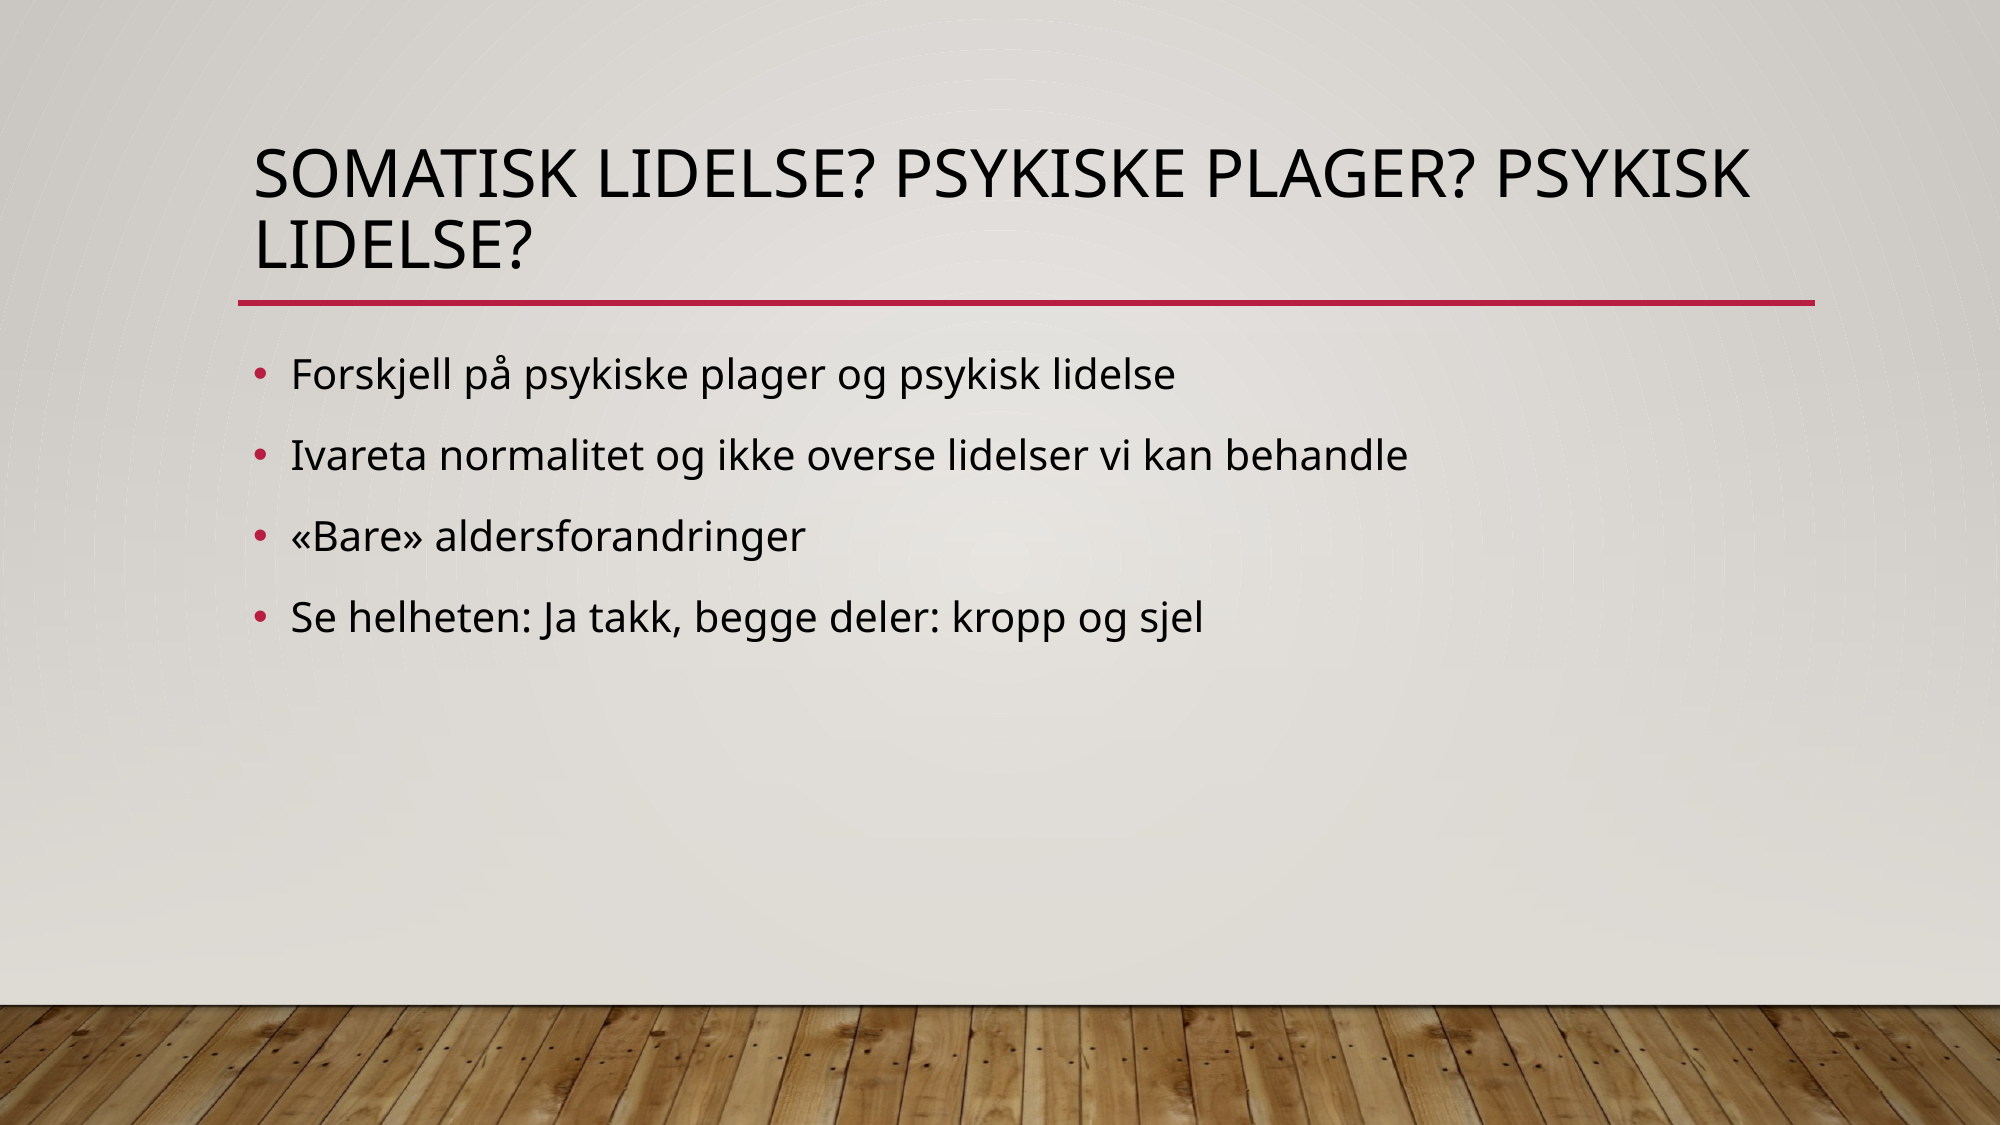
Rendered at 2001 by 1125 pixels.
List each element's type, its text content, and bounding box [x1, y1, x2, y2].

list Forskjell på psykiske plager og psykisk lidelse Ivareta normalitet og ikke overse lidelser vi kan behandle «Bare» aldersforandringer Se helheten: Ja takk, begge deler: kropp og sjel [238, 330, 1814, 897]
title Somatisk lidelse? Psykiske plager? Psykisk lidelse? [238, 131, 1814, 305]
picture [0, 1005, 2000, 1125]
